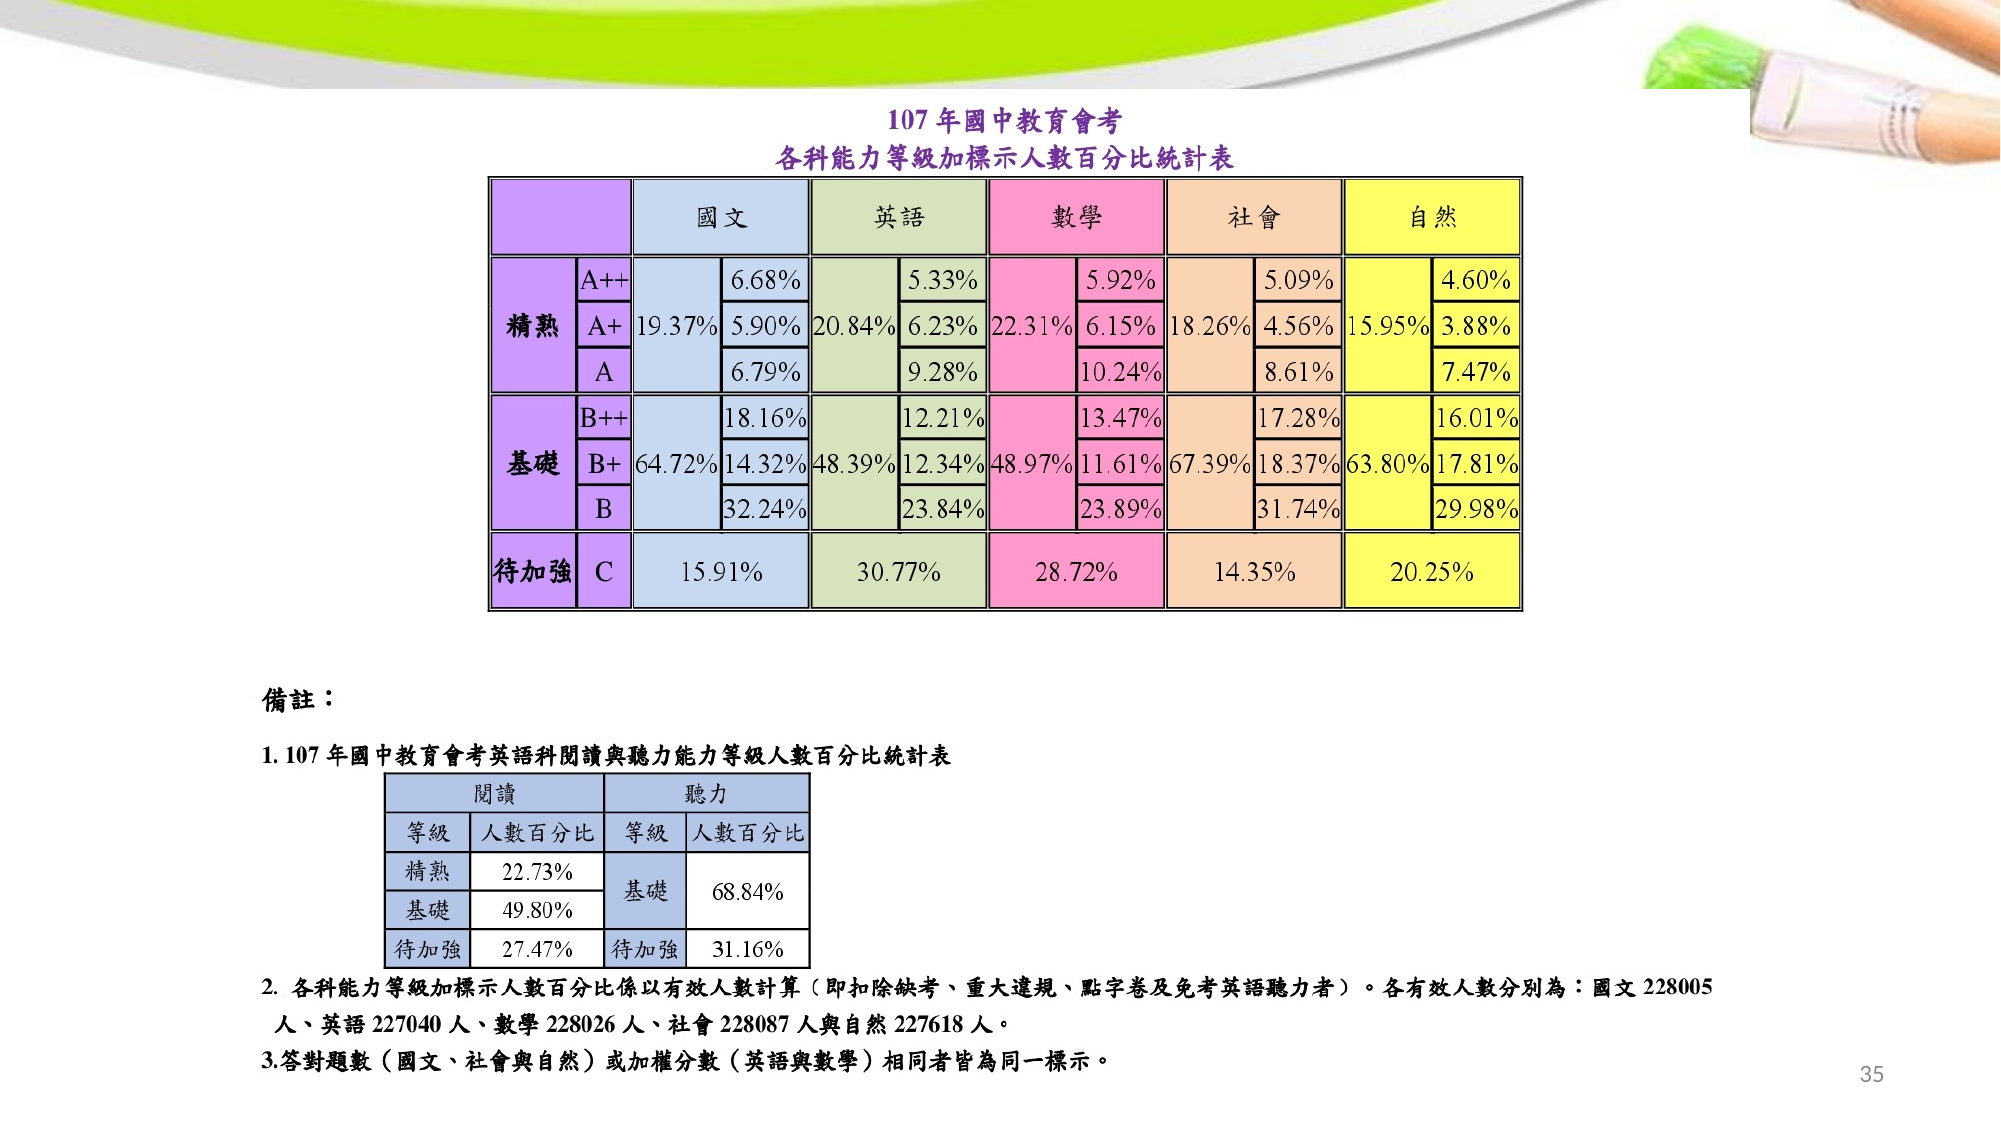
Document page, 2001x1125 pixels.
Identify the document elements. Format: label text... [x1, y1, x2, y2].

slide_number 35 [1433, 1042, 1900, 1103]
picture [0, 0, 2001, 1125]
